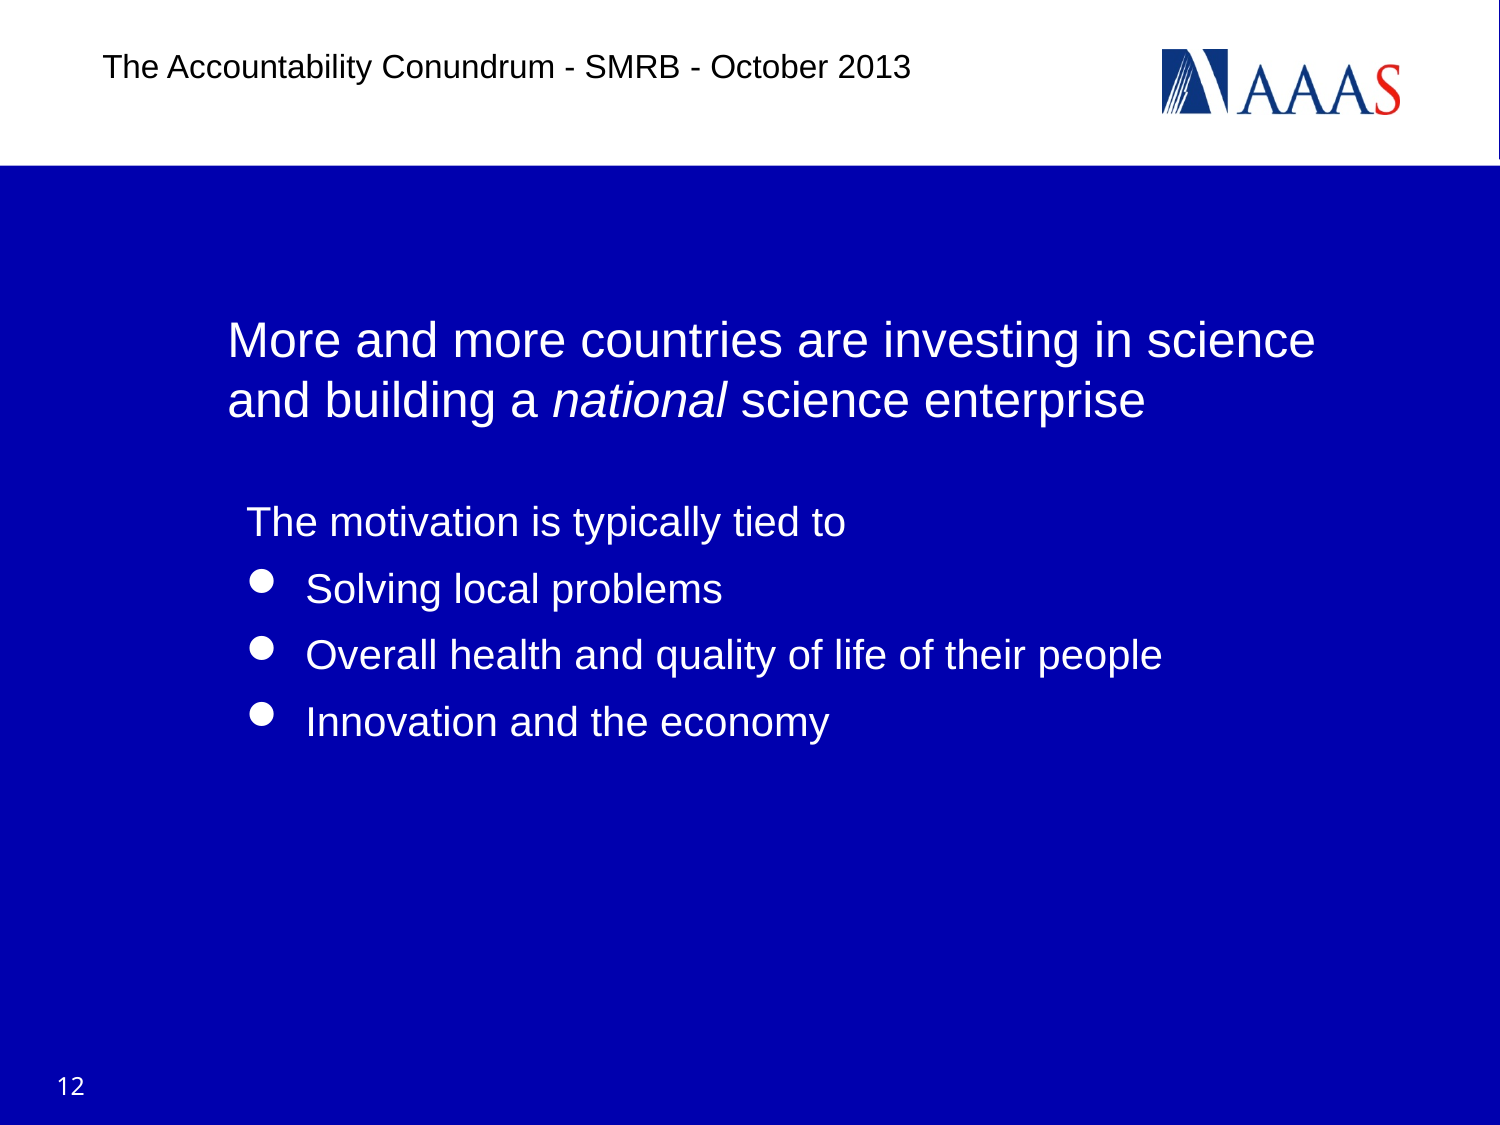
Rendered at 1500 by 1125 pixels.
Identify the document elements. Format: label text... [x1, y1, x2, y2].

footer The Accountability Conundrum - SMRB - October 2013 [87, 37, 988, 101]
slide_number 12 [0, 1062, 101, 1125]
title More and more countries are investing in science and building a national science enterprise [212, 299, 1376, 388]
picture [1162, 49, 1400, 115]
list The motivation is typically tied to Solving local problems Overall health and quality of life of their people Innovation and the economy [224, 487, 1276, 1026]
